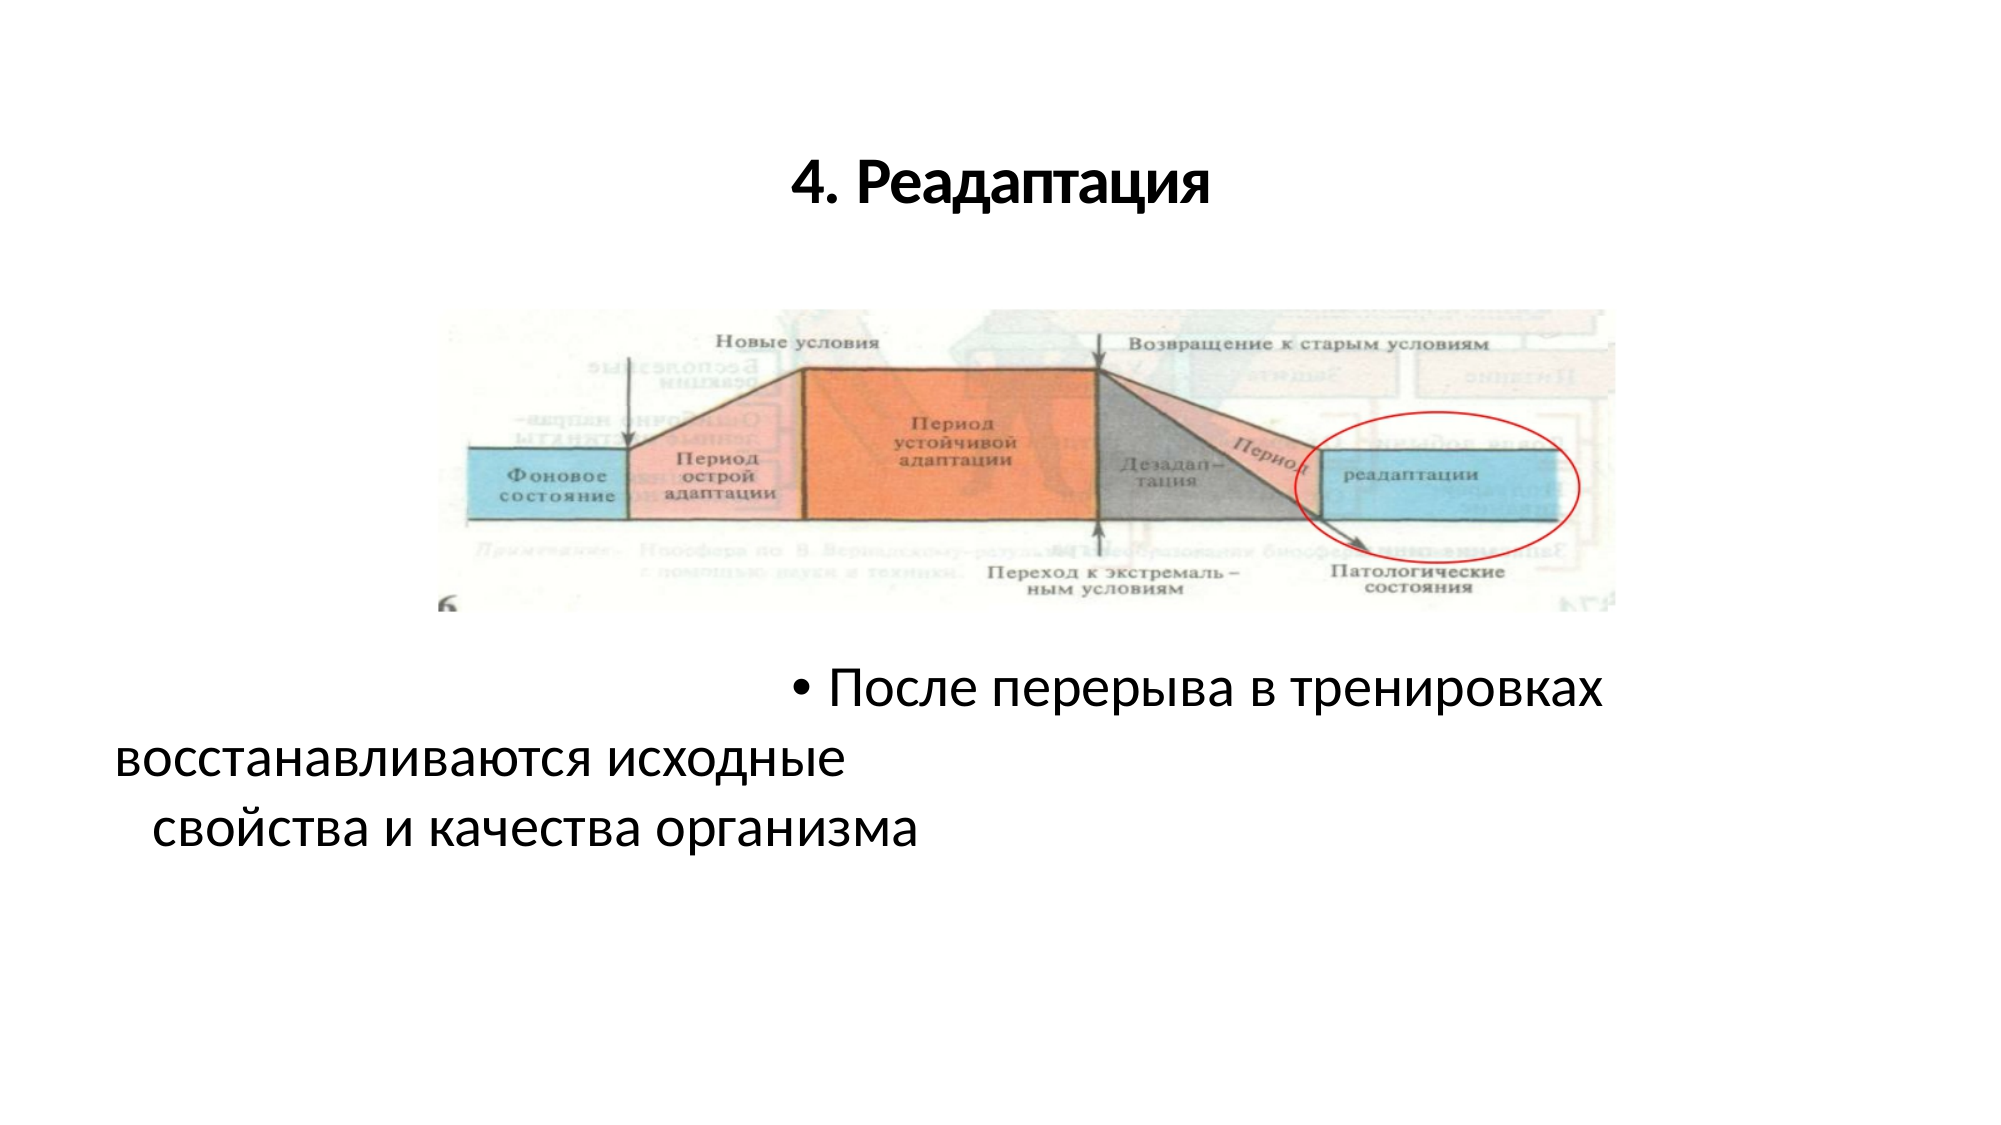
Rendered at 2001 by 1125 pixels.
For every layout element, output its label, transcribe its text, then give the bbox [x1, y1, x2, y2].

text_box 4. Реадаптация • После перерыва в тренировках восстанавливаются исходные свойства и качества организма [114, 136, 1676, 858]
picture [435, 307, 1618, 613]
